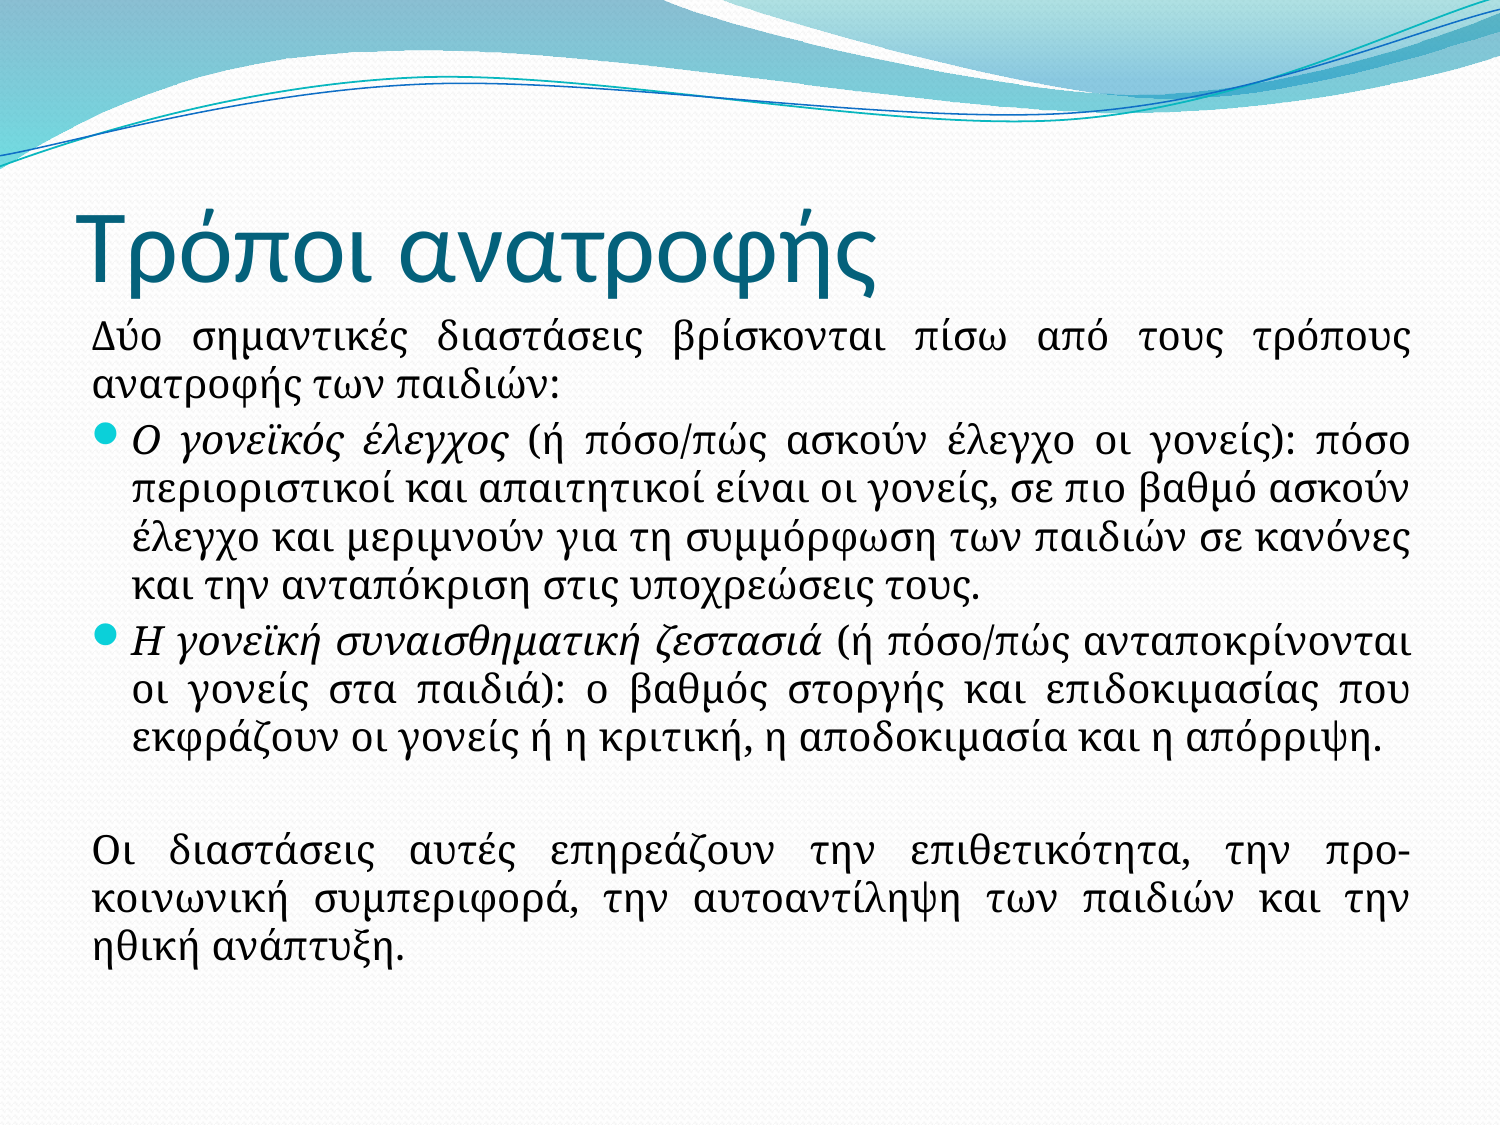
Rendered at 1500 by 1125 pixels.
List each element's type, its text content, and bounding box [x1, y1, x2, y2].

list Δύο σημαντικές διαστάσεις βρίσκονται πίσω από τους τρόπους ανατροφής των παιδιών: Ο γονεϊκός έλεγχος (ή πόσο/πώς ασκούν έλεγχο οι γονείς): πόσο περιοριστικοί και απαιτητικοί είναι οι γονείς, σε πιο βαθμό ασκούν έλεγχο και μεριμνούν για τη συμμόρφωση των παιδιών σε κανόνες και την ανταπόκριση στις υποχρεώσεις τους. Η γονεϊκή συναισθηματική ζεστασιά (ή πόσο/πώς ανταποκρίνονται οι γονείς στα παιδιά): ο βαθμός στοργής και επιδοκιμασίας που εκφράζουν οι γονείς ή η κριτική, η αποδοκιμασία και η απόρριψη. Οι διαστάσεις αυτές επηρεάζουν την επιθετικότητα, την προ-κοινωνική συμπεριφορά, την αυτοαντίληψη των παιδιών και την ηθική ανάπτυξη. [76, 302, 1427, 1023]
title Τρόποι ανατροφής [75, 115, 1425, 303]
